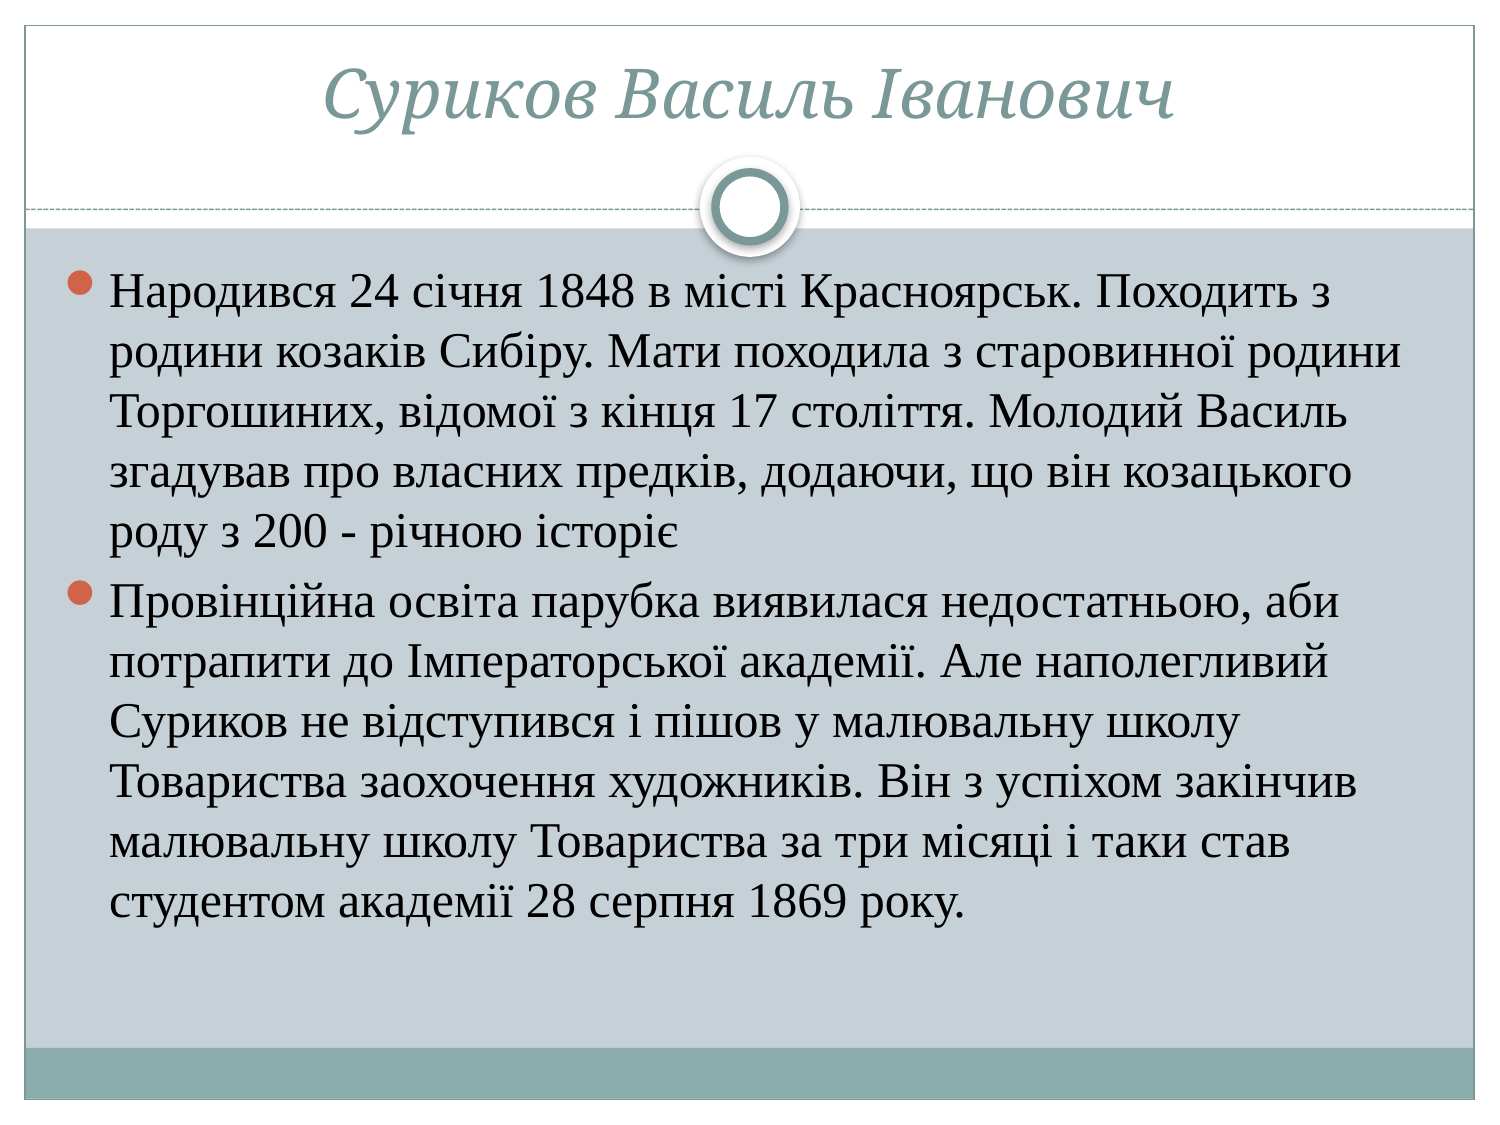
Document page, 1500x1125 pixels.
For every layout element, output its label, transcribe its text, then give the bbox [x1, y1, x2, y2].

title Суриков Василь Іванович [49, 37, 1450, 223]
list Народився 24 січня 1848 в місті Красноярськ. Походить з родини козаків Сибіру. Мати походила з старовинної родини Торгошиних, відомої з кінця 17 століття. Молодий Василь згадував про власних предків, додаючи, що він козацького роду з 200 - річною історіє Провінційна освіта парубка виявилася недостатньою, аби потрапити до Імператорської академії. Але наполегливий Суриков не відступився і пішов у малювальну школу Товариства заохочення художників. Він з успіхом закінчив малювальну школу Товариства за три місяці і таки став студентом академії 28 серпня 1869 року. [49, 250, 1445, 1001]
